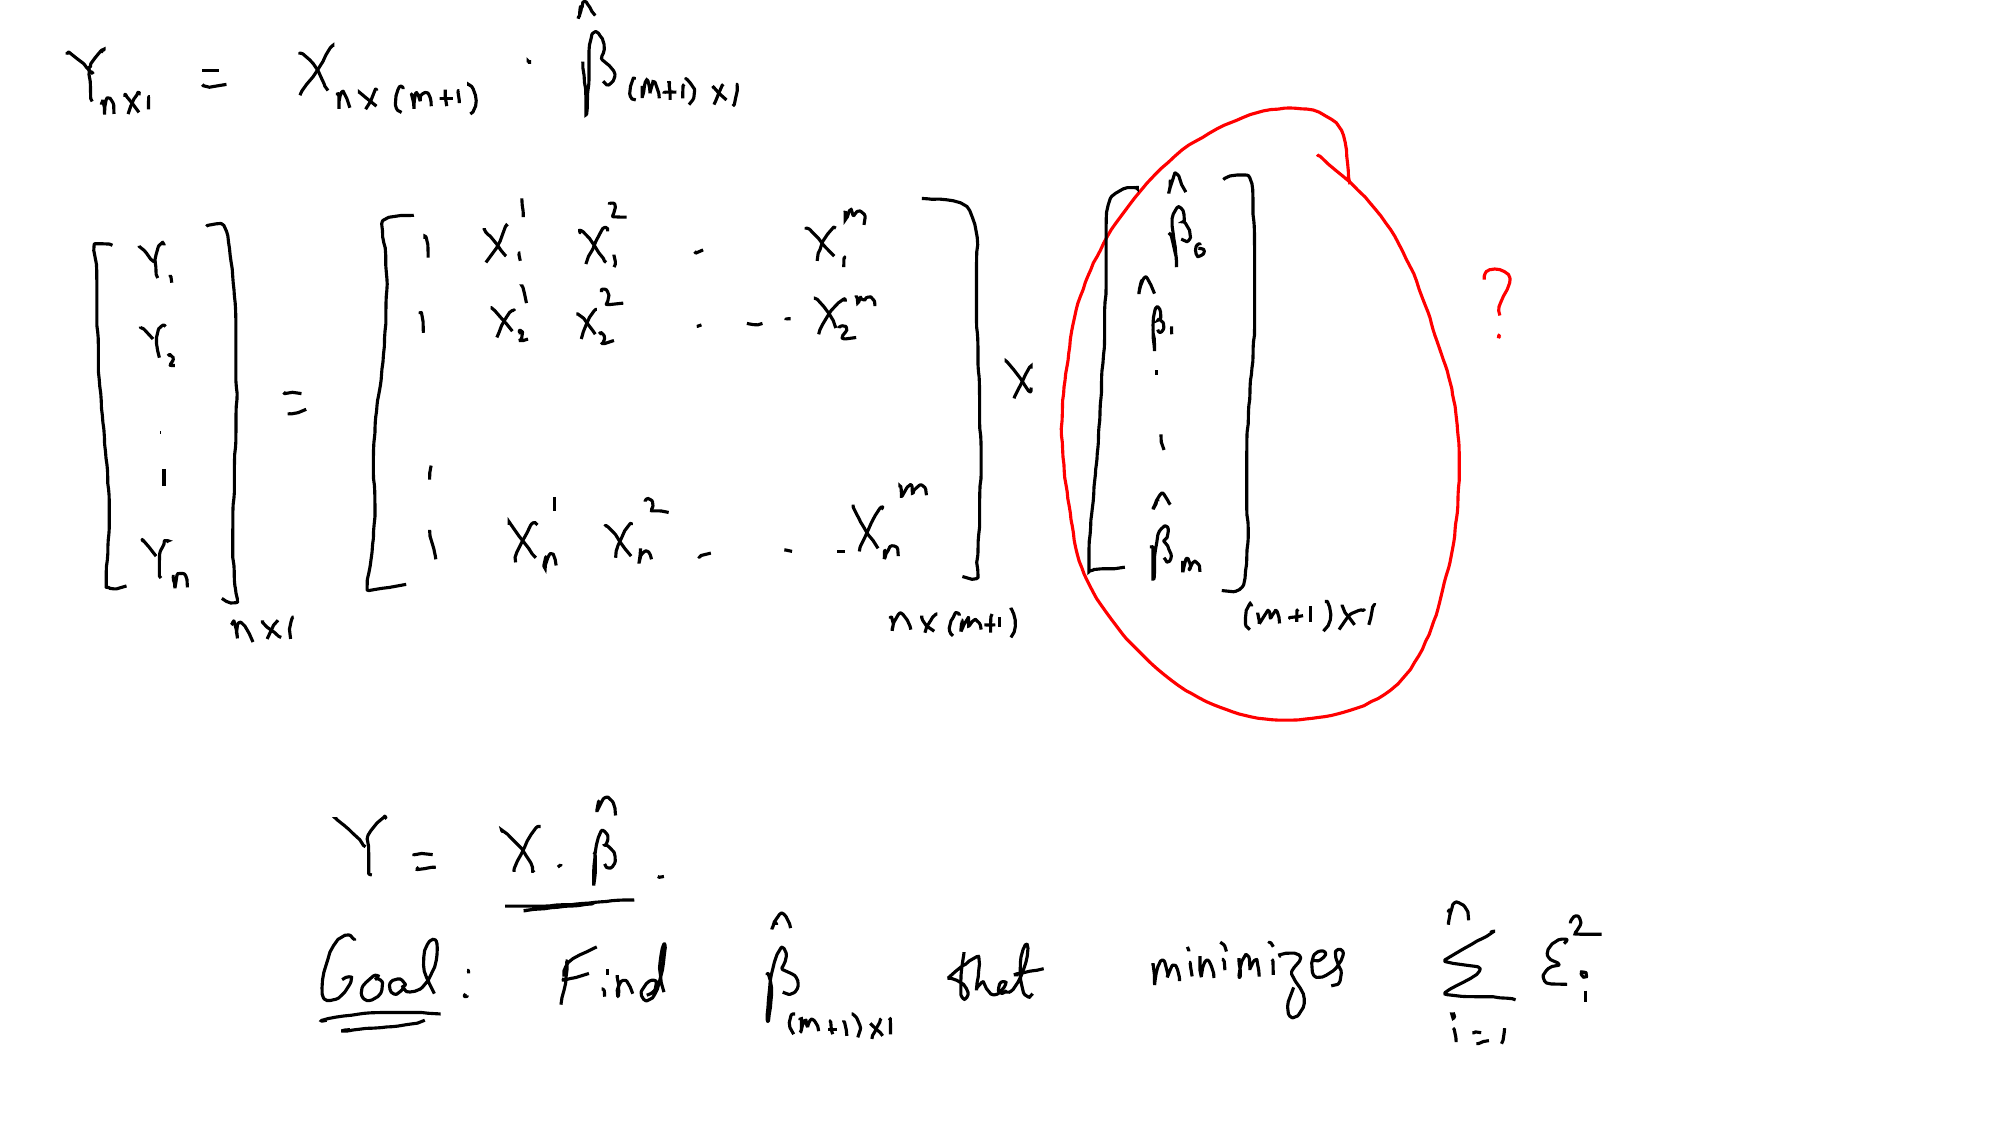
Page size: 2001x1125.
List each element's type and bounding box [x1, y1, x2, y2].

text_box [366, 214, 414, 592]
text_box [1245, 601, 1375, 632]
text_box [424, 235, 429, 258]
text_box [1444, 901, 1602, 1044]
text_box [67, 49, 150, 115]
text_box [1089, 172, 1255, 592]
text_box [1153, 942, 1344, 1018]
text_box [576, 289, 624, 344]
text_box [509, 496, 557, 569]
text_box [1061, 107, 1511, 721]
text_box [890, 607, 1016, 638]
text_box [579, 203, 627, 268]
text_box [231, 617, 294, 643]
text_box [505, 899, 666, 1005]
text_box [335, 816, 436, 875]
text_box [604, 498, 711, 564]
text_box [697, 295, 875, 339]
text_box [767, 913, 799, 1022]
text_box [947, 944, 1044, 1000]
text_box [299, 45, 477, 114]
text_box [419, 312, 424, 333]
text_box [202, 70, 227, 88]
text_box [429, 465, 436, 560]
text_box [694, 249, 704, 254]
text_box [490, 285, 529, 341]
text_box [93, 223, 238, 604]
text_box [578, 1, 738, 115]
text_box [284, 392, 307, 414]
text_box [484, 198, 524, 263]
text_box [789, 1014, 891, 1039]
text_box [501, 797, 616, 886]
text_box [321, 934, 469, 1032]
text_box [806, 209, 866, 268]
text_box [784, 198, 1032, 580]
